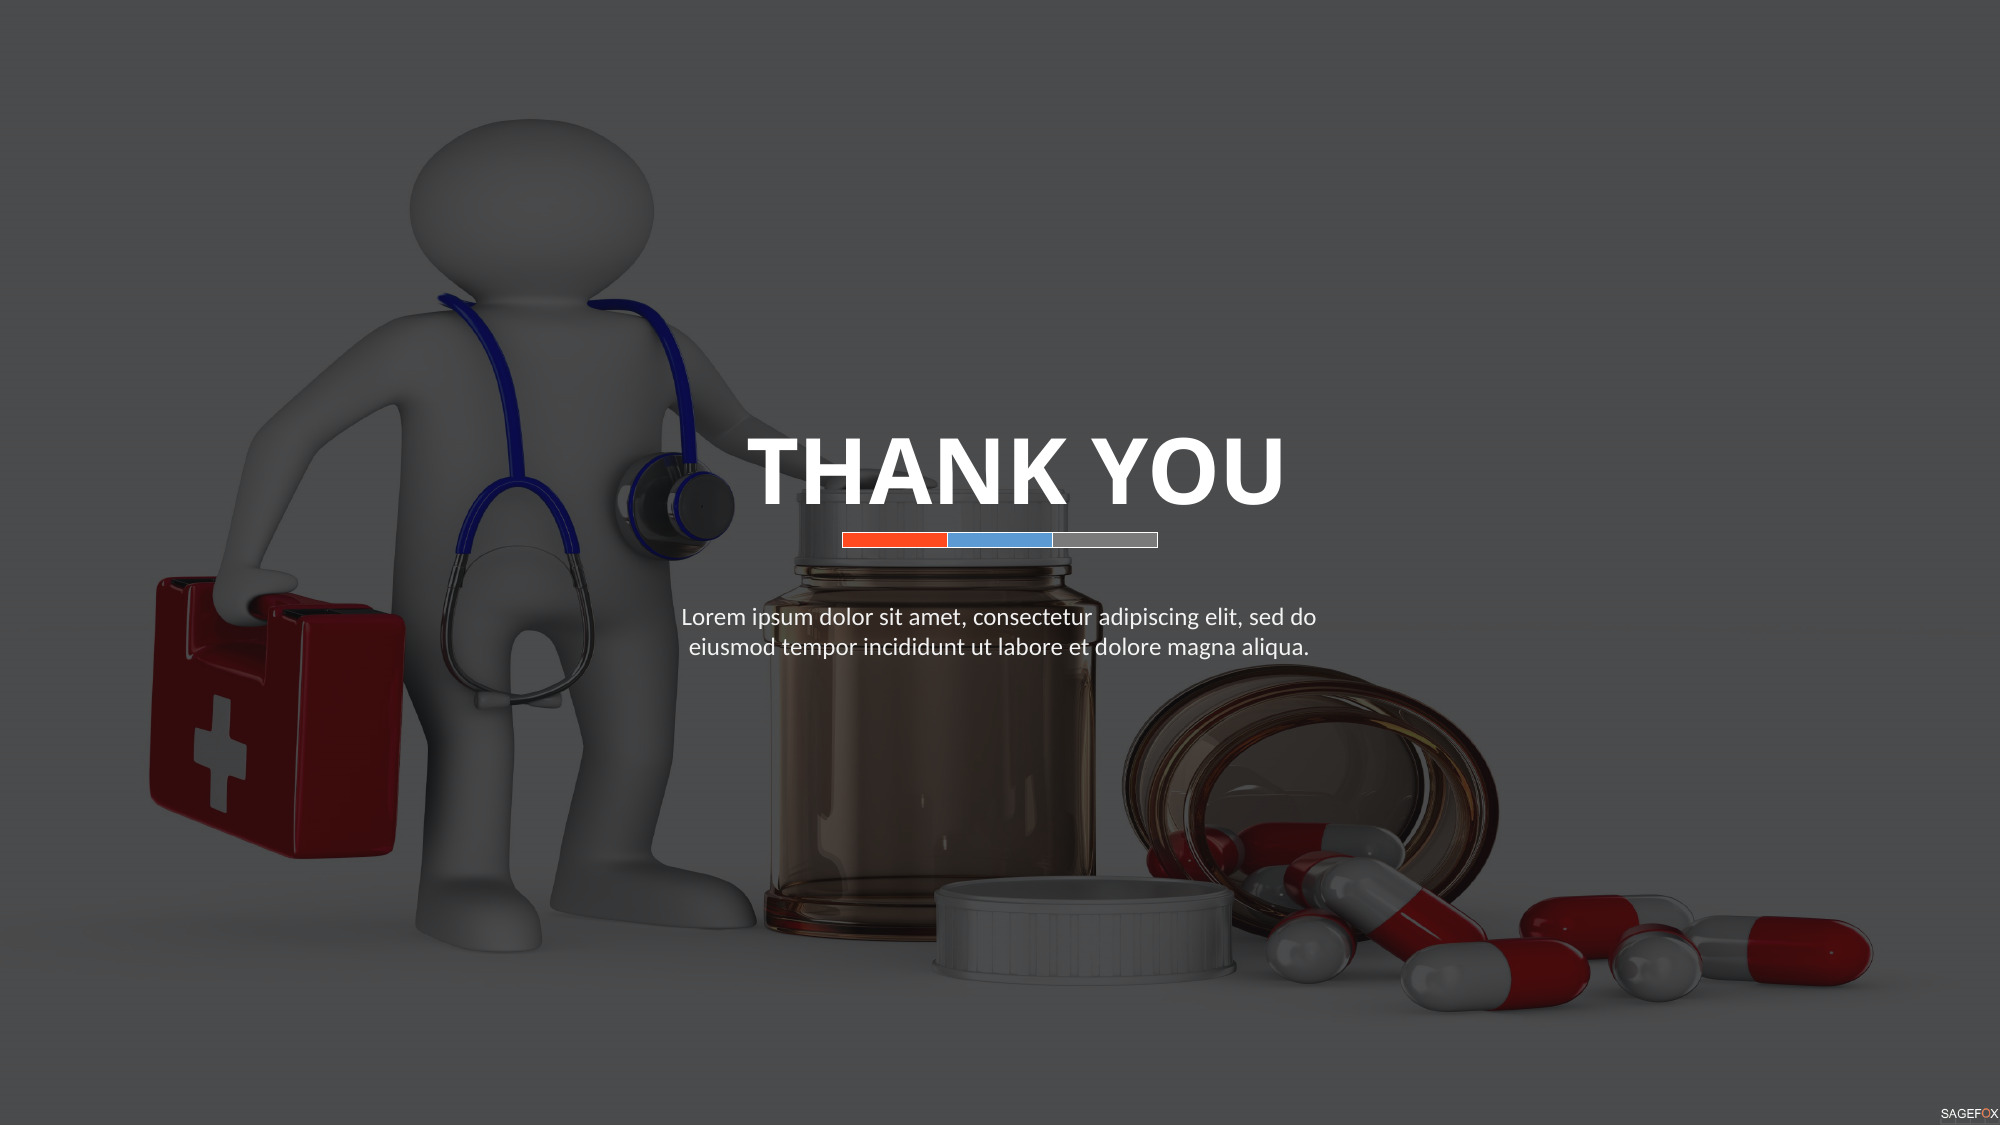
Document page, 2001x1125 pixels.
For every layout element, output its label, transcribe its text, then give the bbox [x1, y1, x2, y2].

text_box Lorem ipsum dolor sit amet, consectetur adipiscing elit, sed do eiusmod tempor incididunt ut labore et dolore magna aliqua. [660, 593, 1340, 668]
text_box THANK YOU [565, 405, 1470, 531]
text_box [842, 532, 1158, 548]
picture [1940, 0, 2001, 1125]
